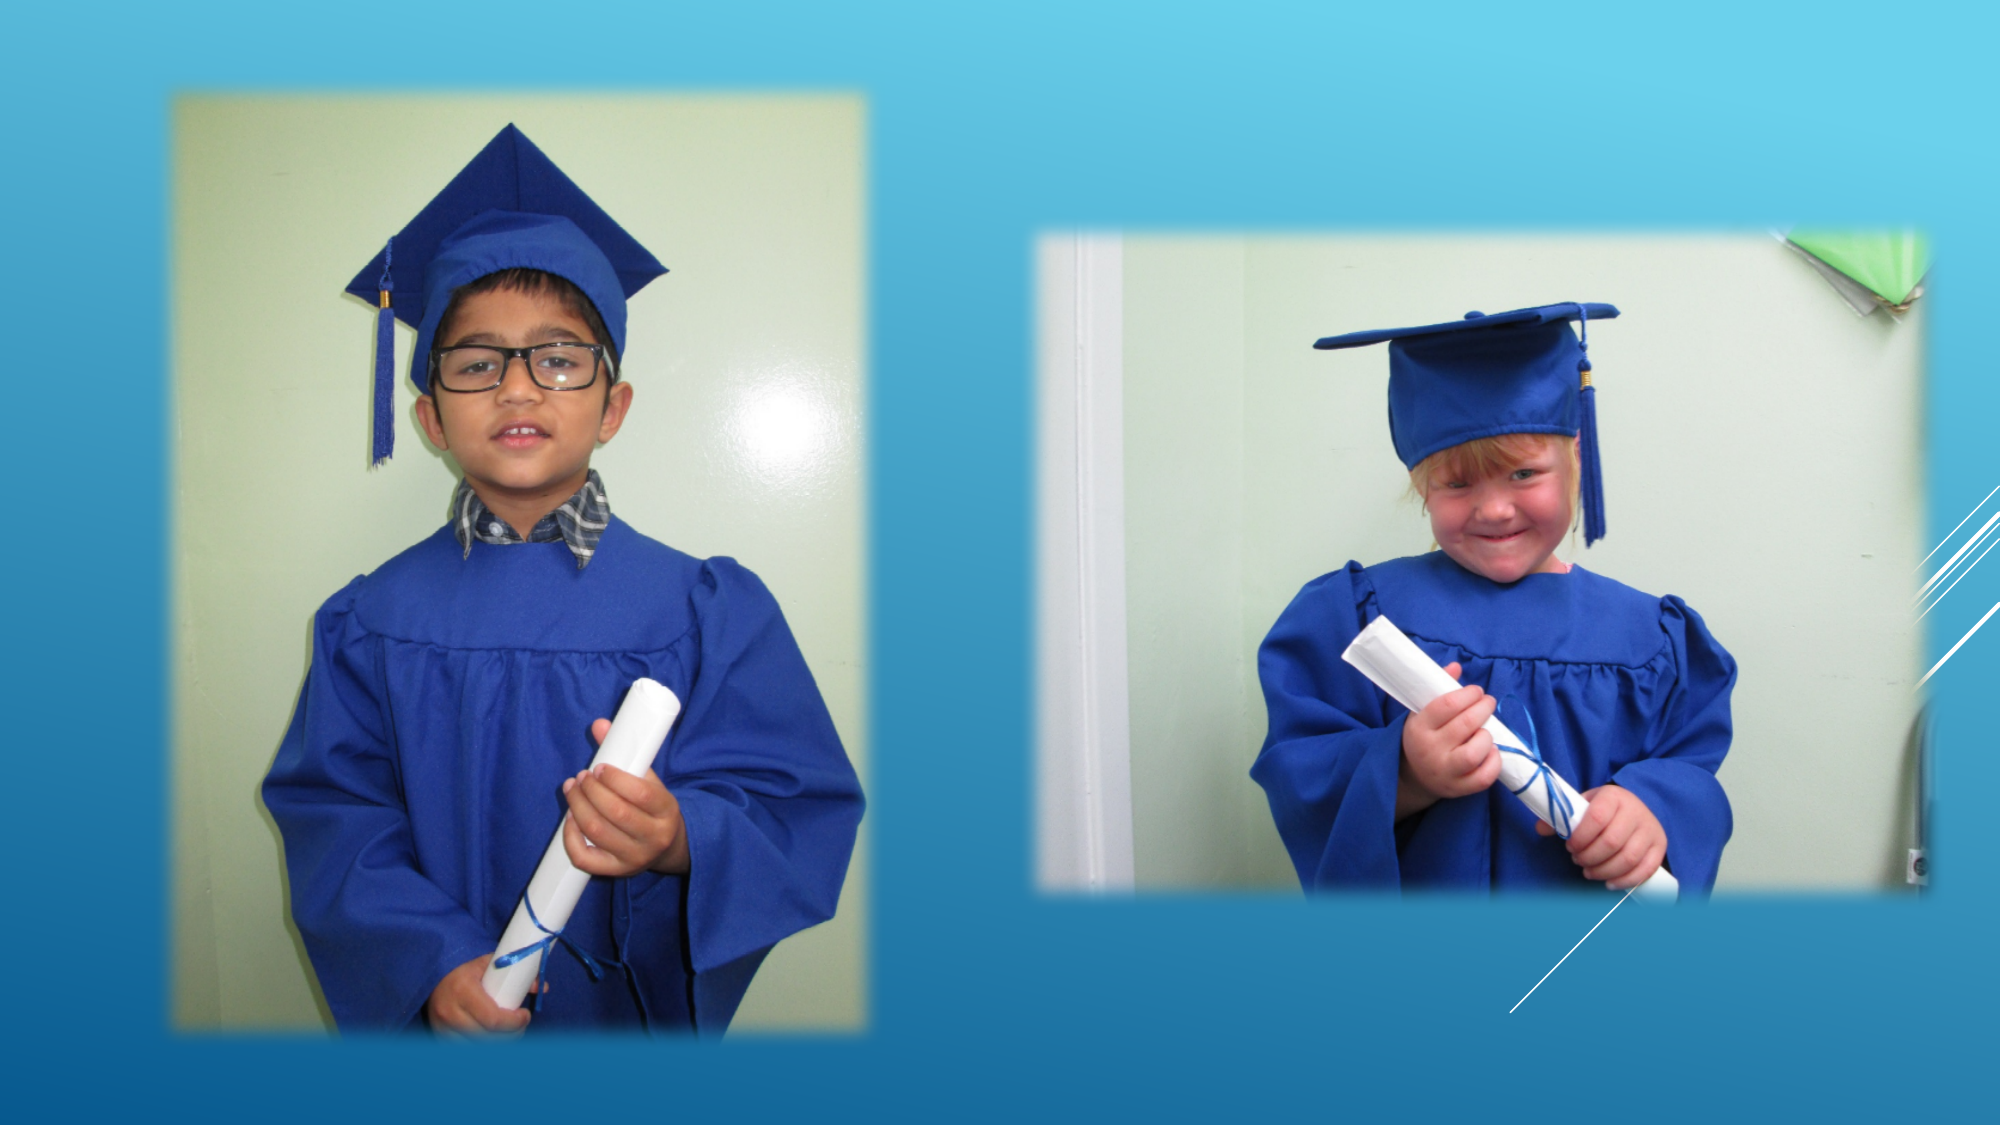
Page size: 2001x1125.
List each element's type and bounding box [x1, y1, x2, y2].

picture [1018, 215, 1944, 910]
picture [152, 74, 885, 1051]
